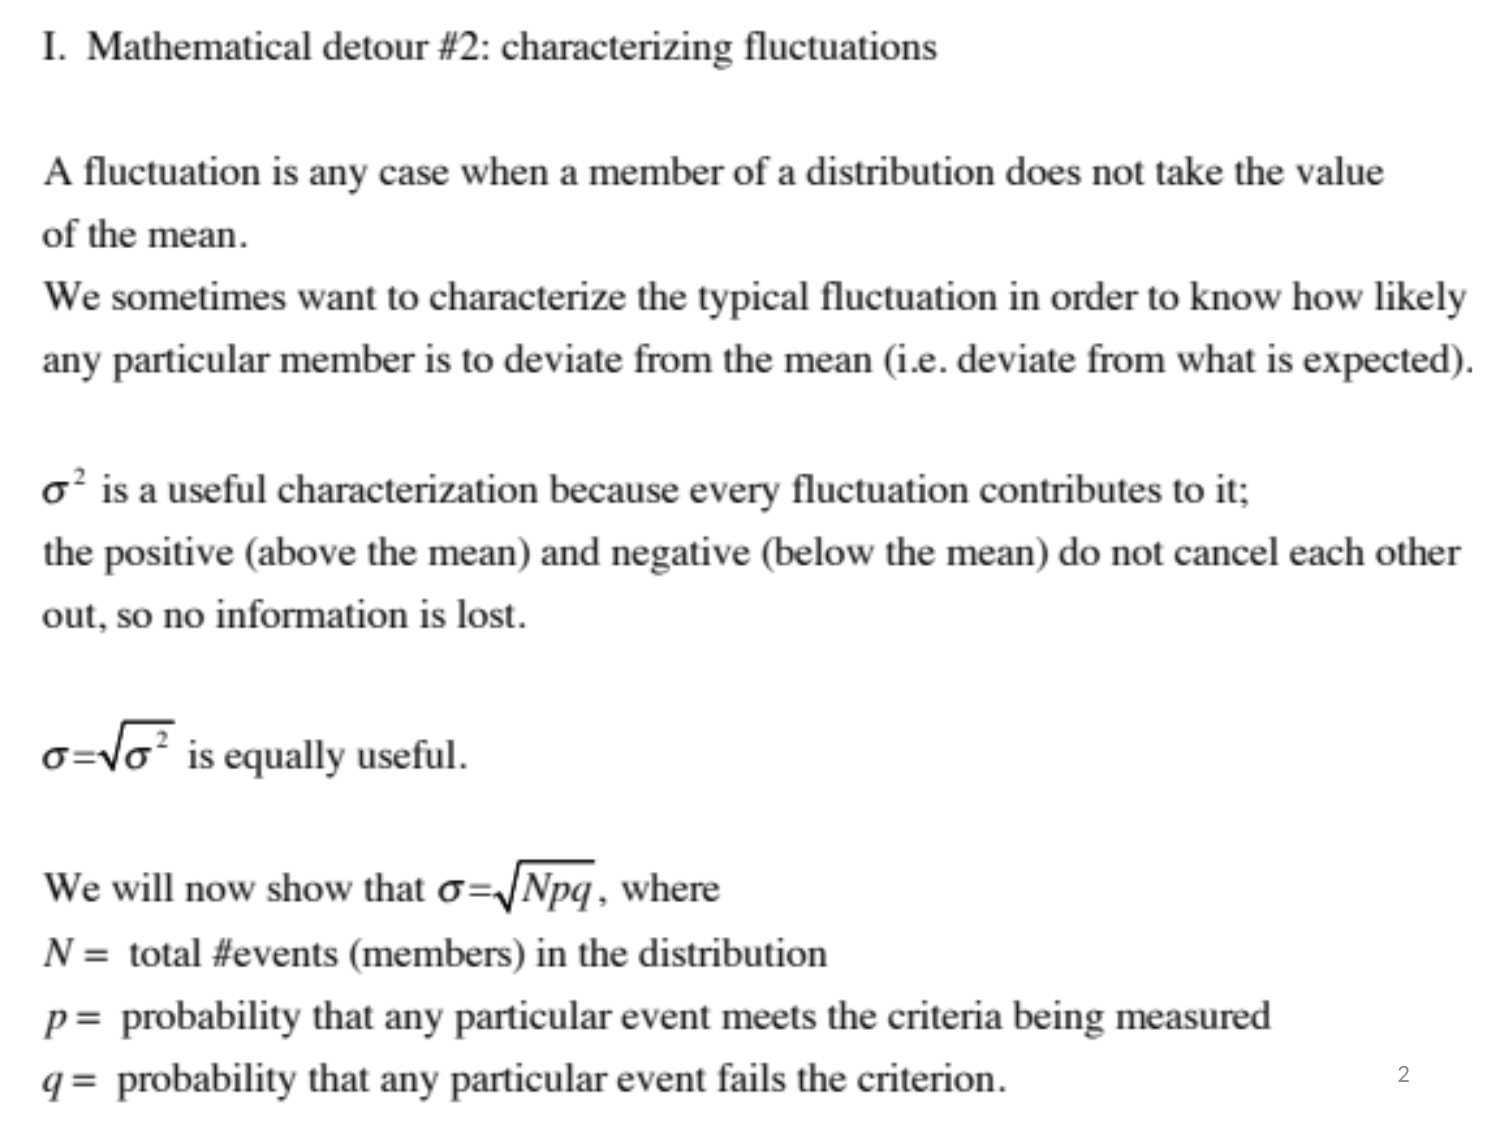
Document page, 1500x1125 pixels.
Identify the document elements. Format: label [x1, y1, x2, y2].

text_box [37, 23, 1473, 1103]
